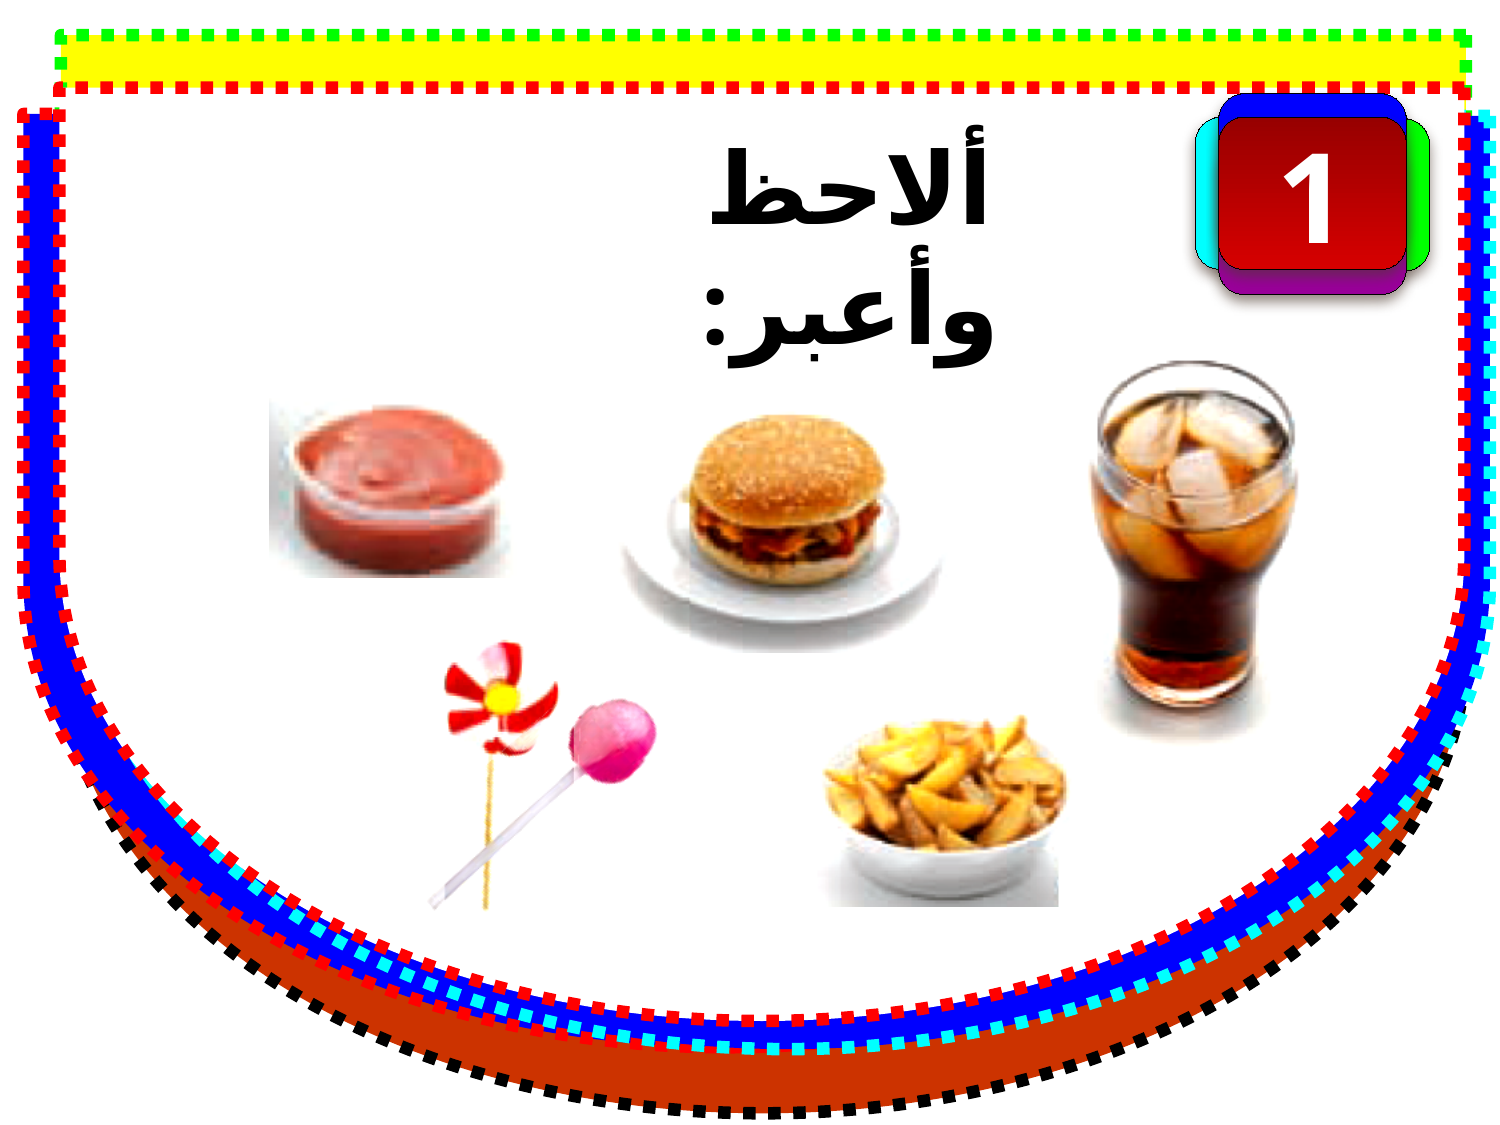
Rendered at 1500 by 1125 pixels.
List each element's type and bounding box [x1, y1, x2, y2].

text_box [23, 34, 1491, 1114]
picture [398, 386, 956, 929]
picture [269, 398, 533, 578]
text_box [1195, 93, 1430, 295]
picture [784, 339, 1315, 908]
